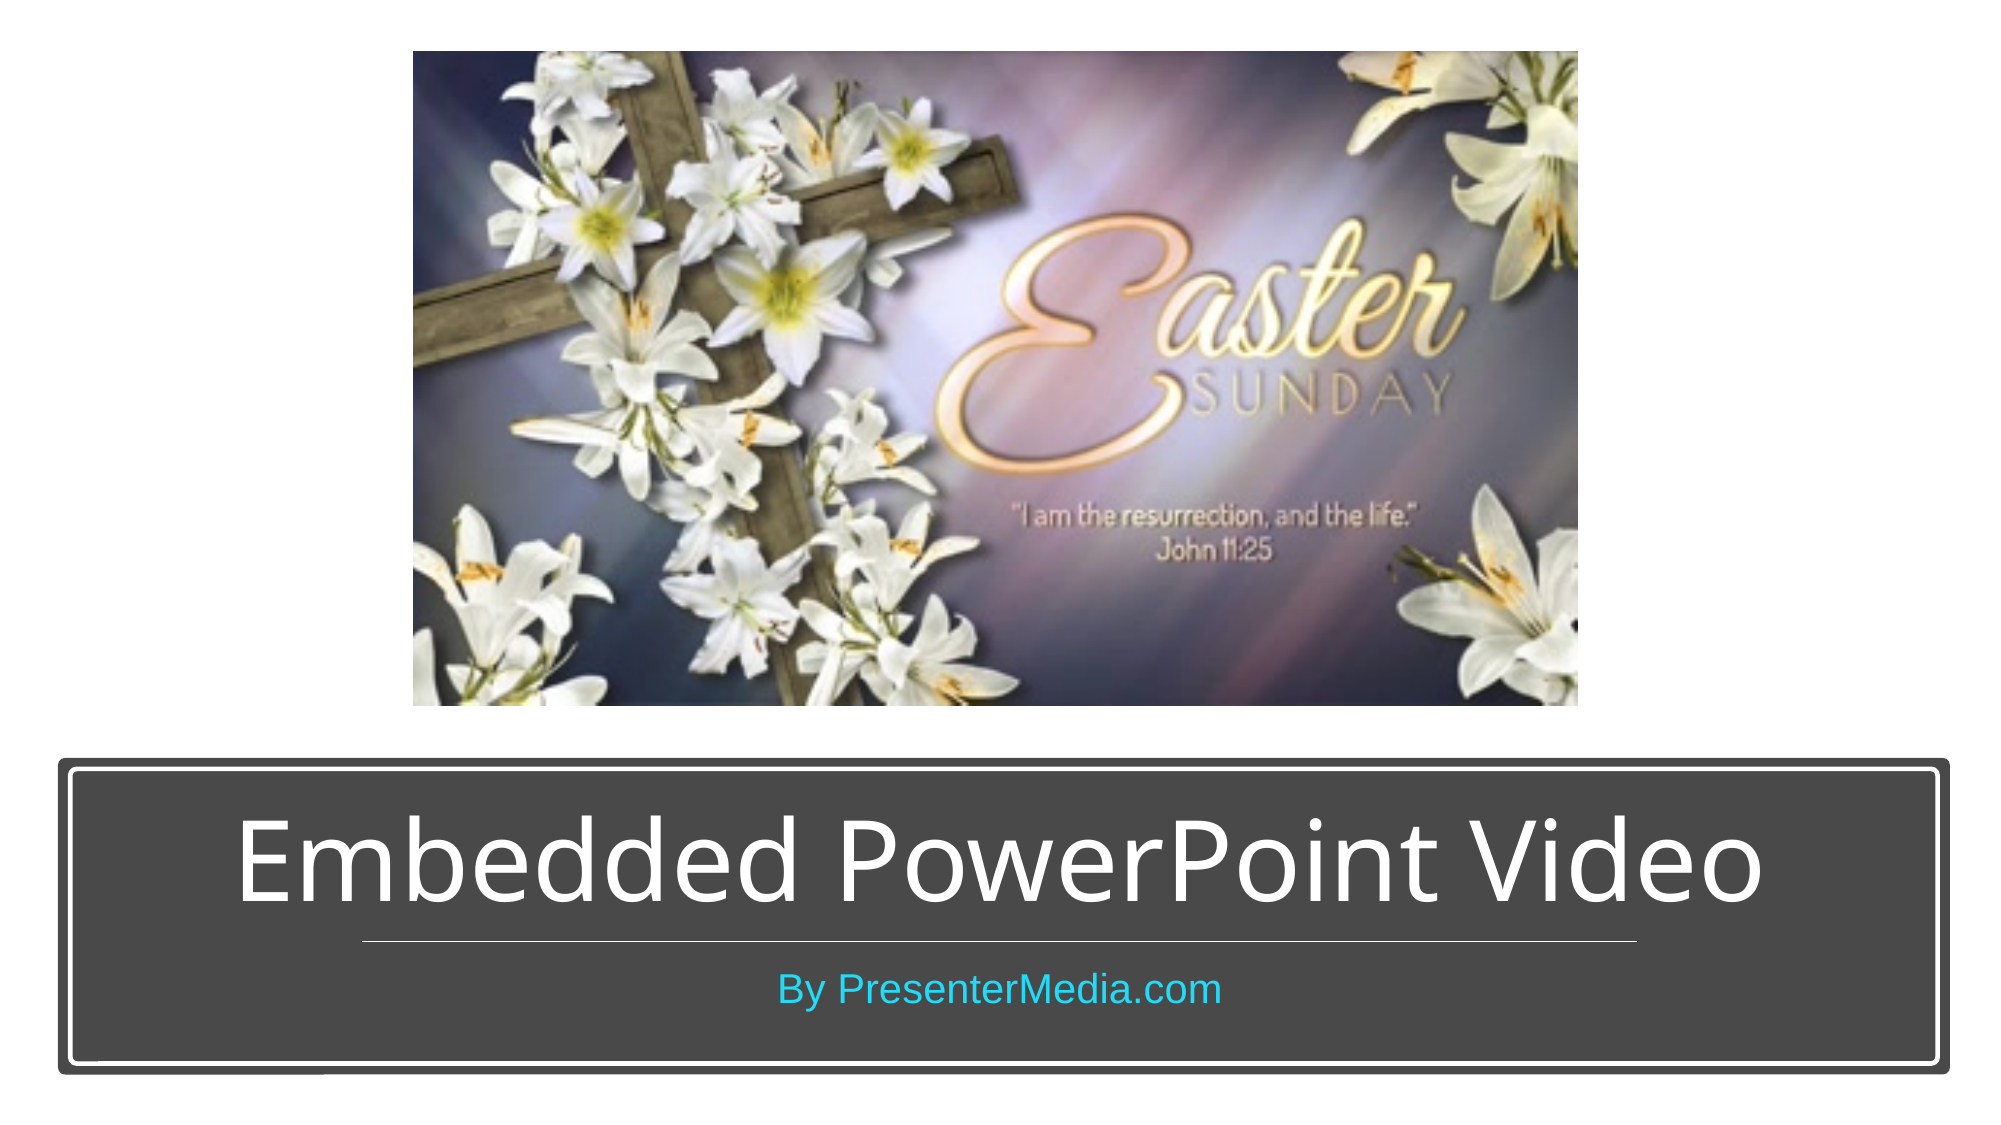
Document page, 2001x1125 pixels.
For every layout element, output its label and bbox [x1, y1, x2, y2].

text_box [412, 50, 1579, 707]
text_box [57, 757, 1951, 1075]
